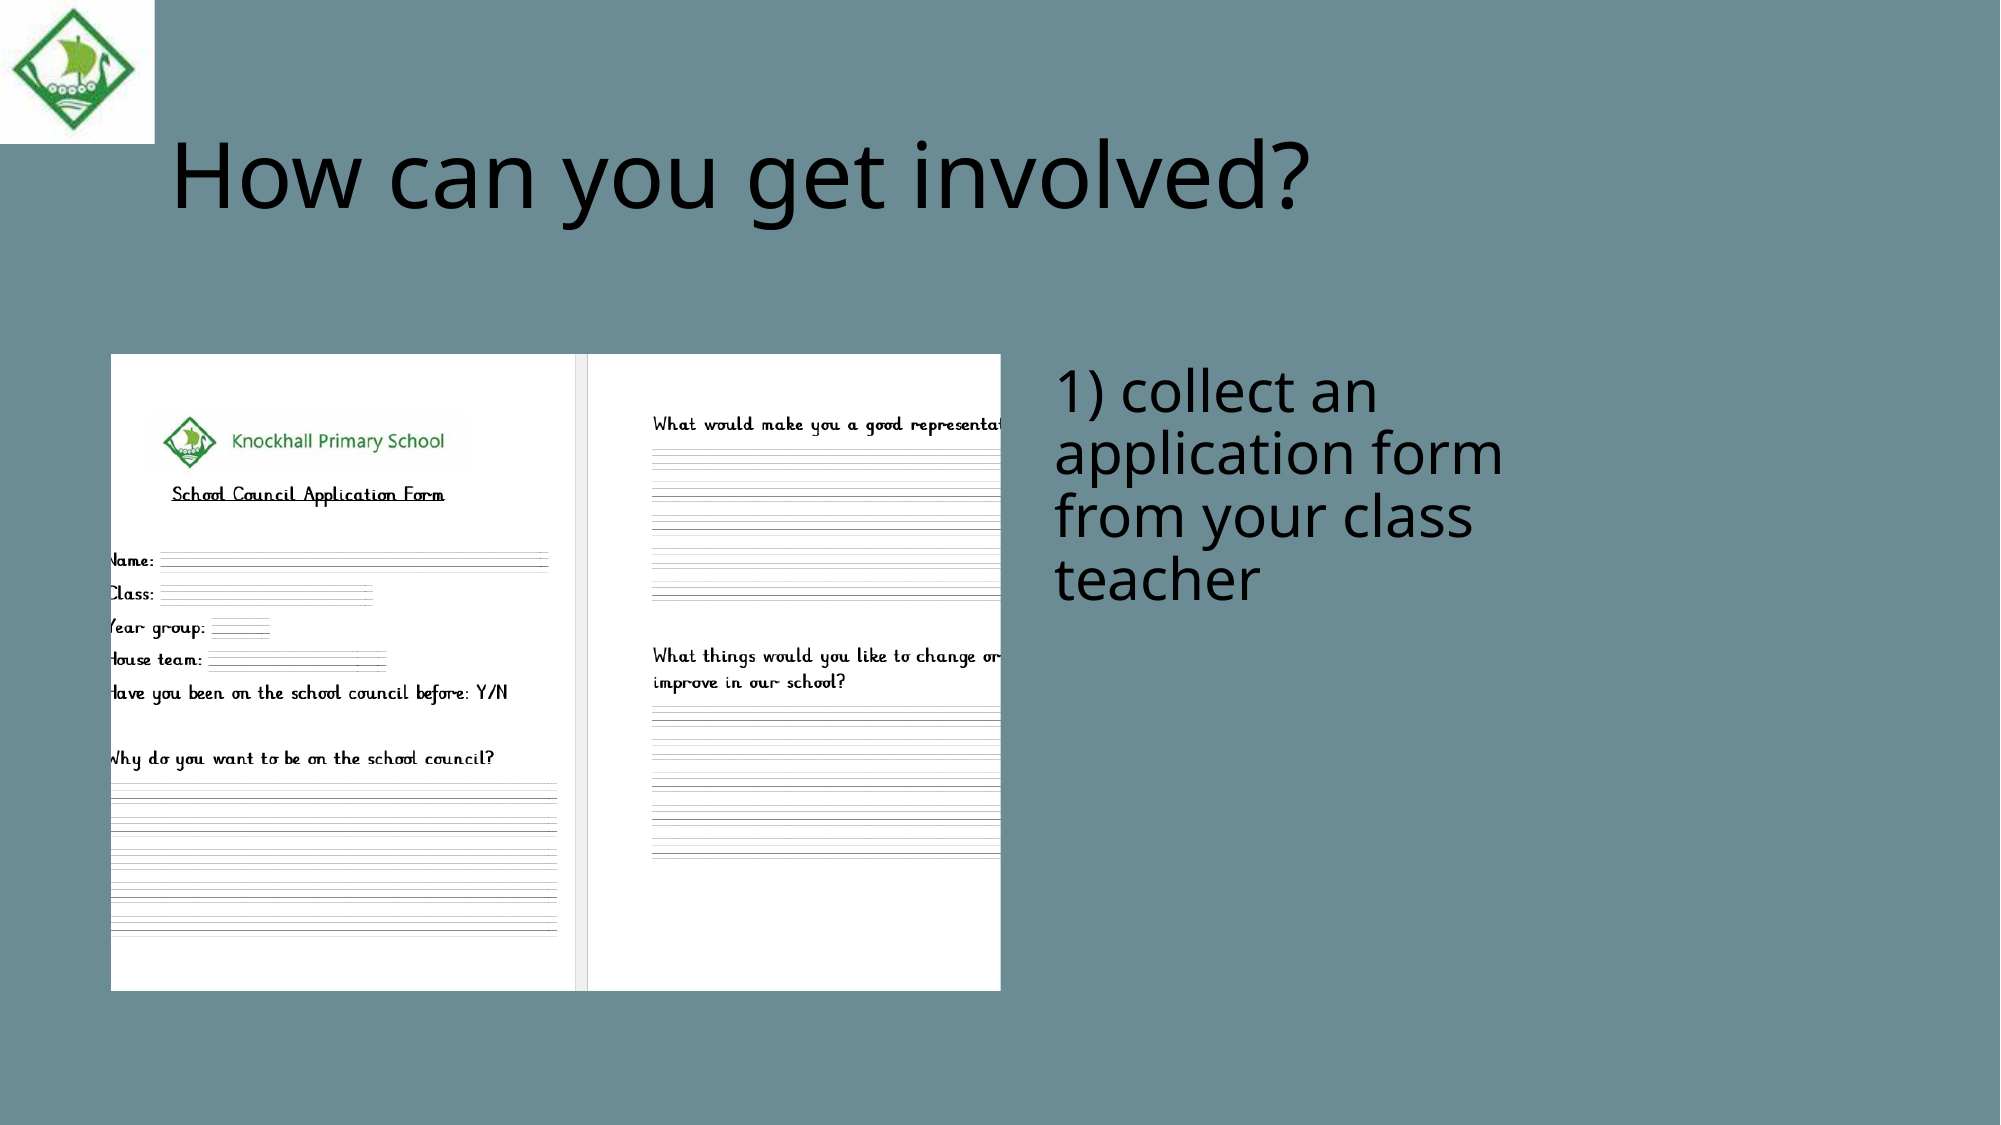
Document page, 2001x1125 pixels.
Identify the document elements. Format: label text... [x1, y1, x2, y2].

picture [111, 354, 1001, 991]
picture [0, 0, 155, 144]
list 1) collect an application form from your class teacher [1039, 354, 1521, 992]
title How can you get involved? [154, 121, 1565, 339]
